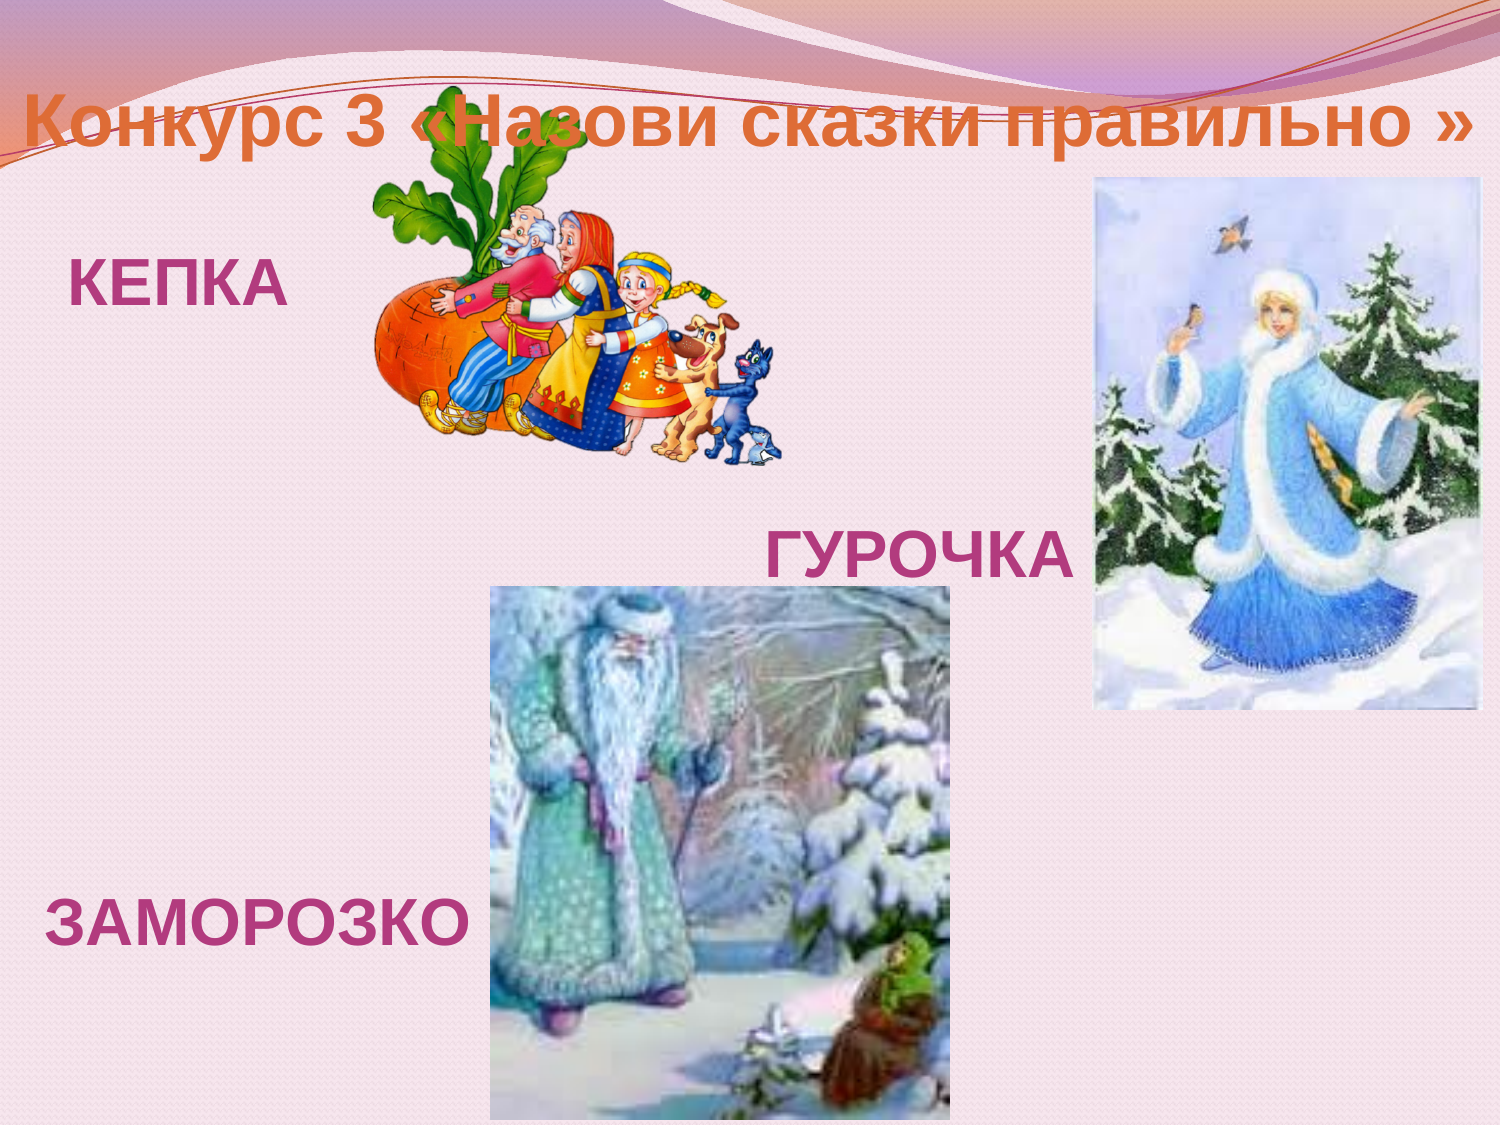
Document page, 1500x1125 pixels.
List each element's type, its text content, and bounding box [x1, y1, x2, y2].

picture [371, 85, 784, 467]
text_box ГУРОЧКА [749, 503, 1085, 598]
text_box ЗАМОРОЗКО [29, 871, 482, 966]
text_box КЕПКА [53, 231, 364, 327]
picture [1092, 177, 1483, 710]
picture [489, 585, 951, 1120]
text_box Конкурс 3 «Назови сказки правильно » [0, 64, 1500, 169]
